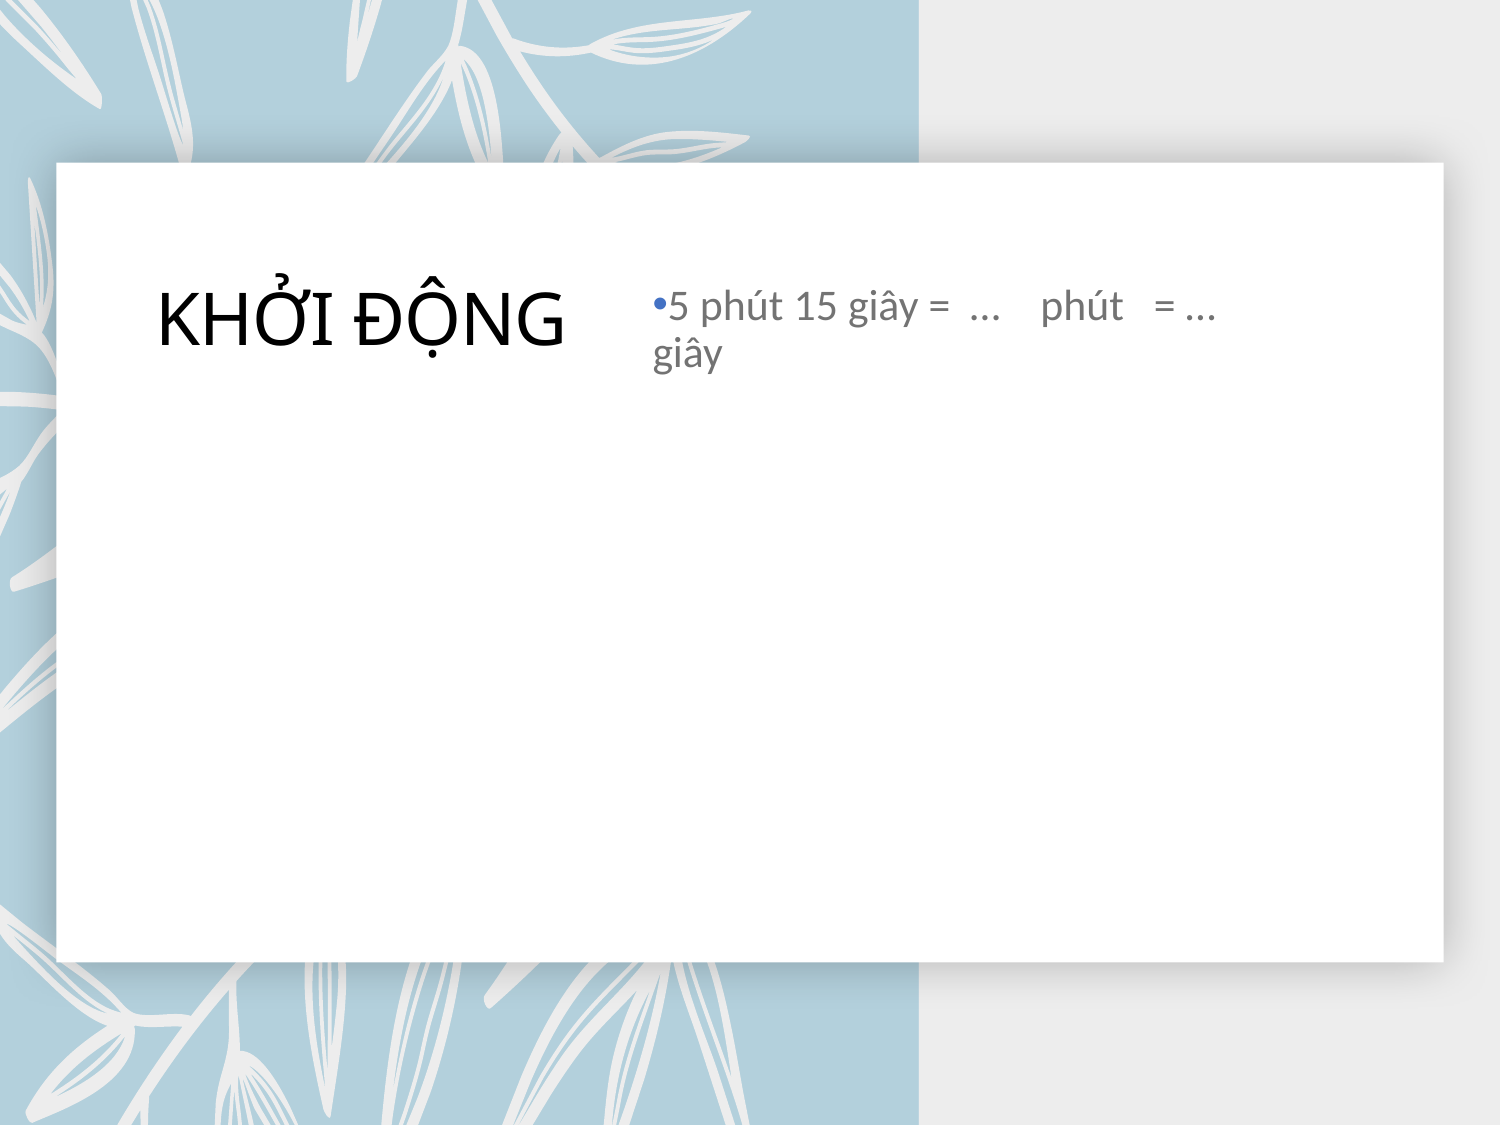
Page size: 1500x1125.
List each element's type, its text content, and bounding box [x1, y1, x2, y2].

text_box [0, 0, 919, 1125]
text_box [919, 161, 1445, 964]
text_box [919, 0, 1500, 1125]
text_box 5 phút 15 giây = … phút = … giây [919, 275, 1332, 850]
